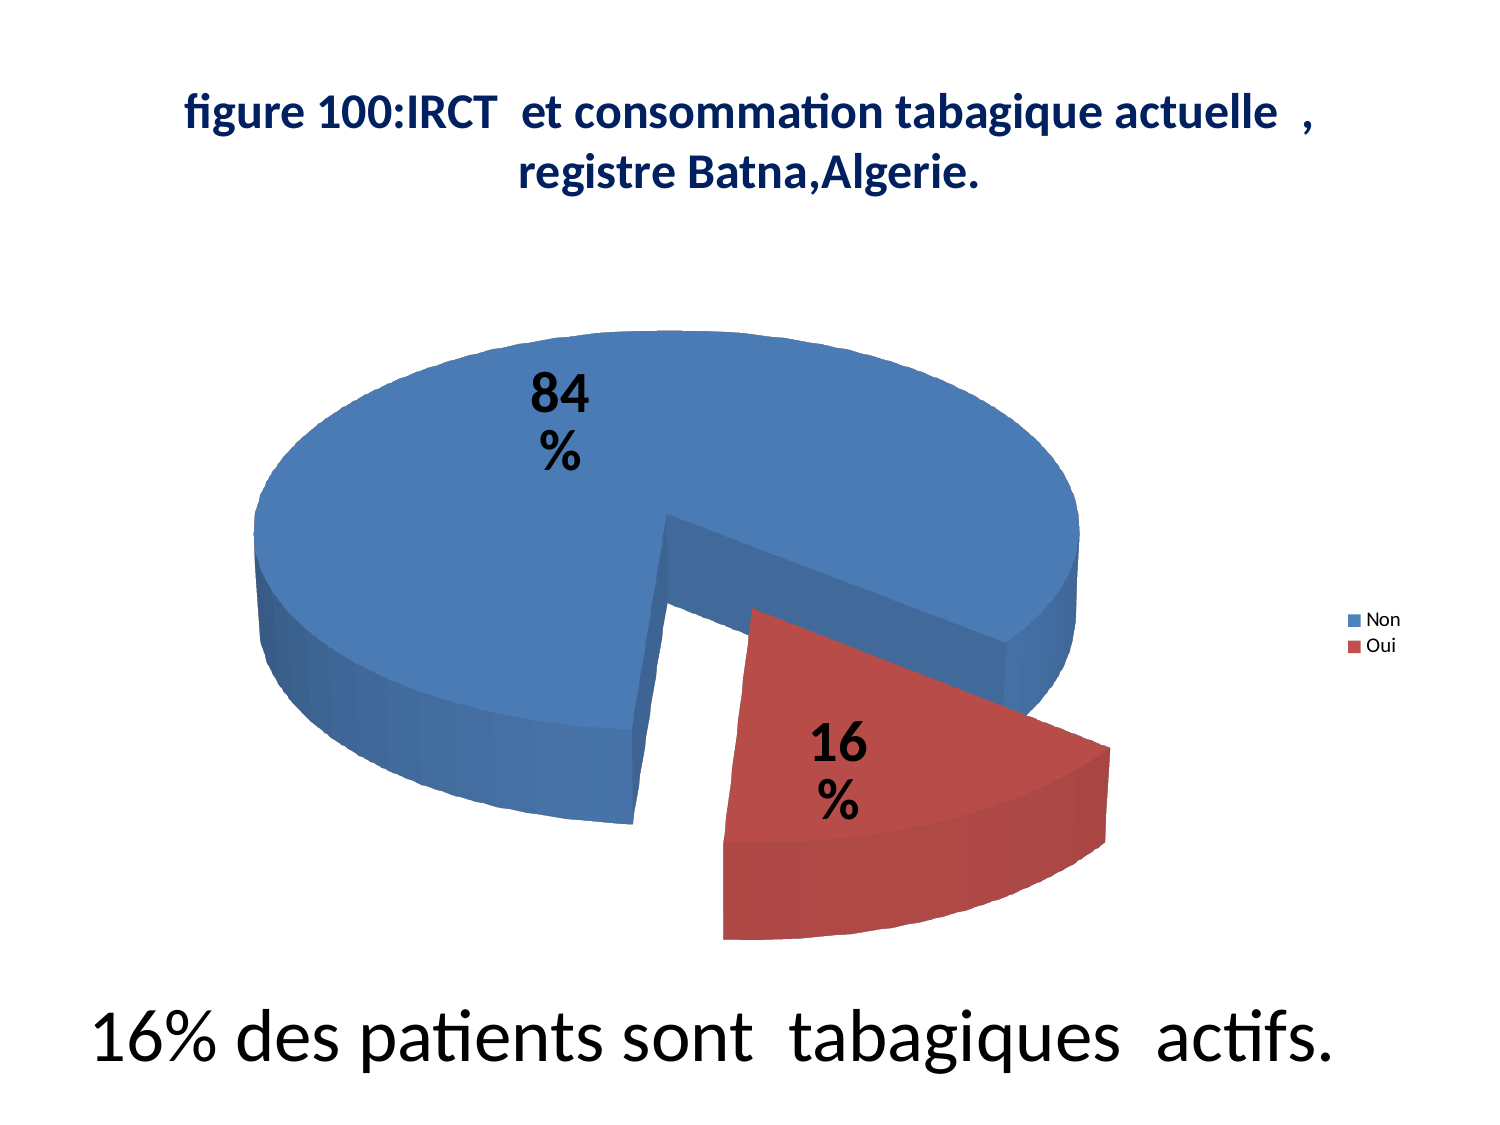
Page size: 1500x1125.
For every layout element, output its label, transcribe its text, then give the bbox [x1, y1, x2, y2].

text_box 16% des patients sont tabagiques actifs. [37, 937, 1388, 1125]
chart [74, 262, 1426, 1006]
title figure 100:IRCT et consommation tabagique actuelle , registre Batna,Algerie. [75, 45, 1425, 233]
